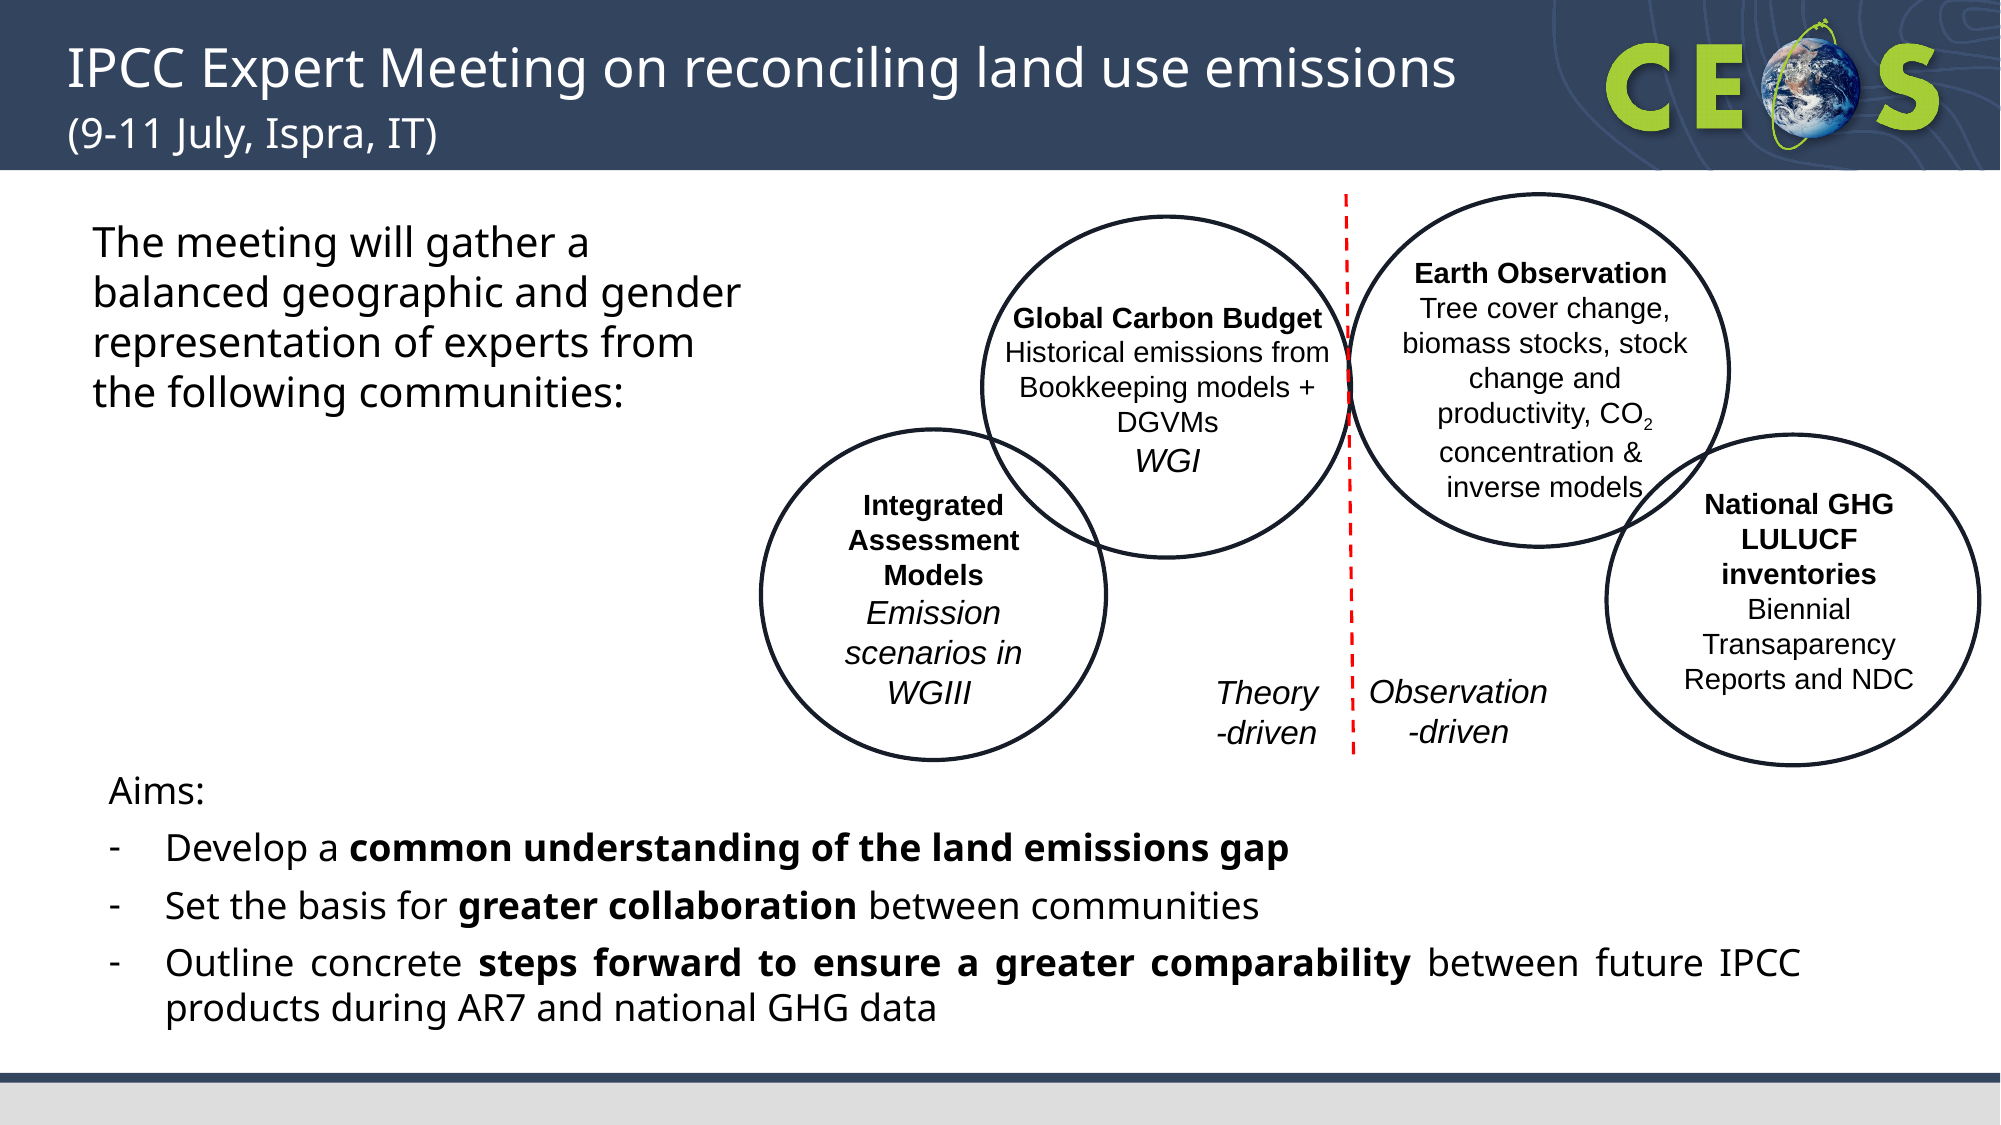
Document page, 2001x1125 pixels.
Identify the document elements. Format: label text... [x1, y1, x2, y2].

text_box [1604, 497, 1982, 767]
text_box Observation-driven [1358, 662, 1566, 758]
text_box [807, 427, 976, 479]
text_box Aims: Develop a common understanding of the land emissions gap Set the basis for greater collaboration between communities Outline concrete steps forward to ensure a greater comparability between future IPCC products during AR7 and national GHG data [93, 759, 1817, 1037]
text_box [1354, 193, 1730, 547]
text_box National GHG LULUCF inventories Biennial Transaparency Reports and NDC [1656, 477, 1942, 703]
text_box IPCC Expert Meeting on reconciling land use emissions (9-11 July, Ispra, IT) [52, 26, 1947, 165]
picture [1606, 18, 1939, 26]
text_box [758, 500, 789, 689]
text_box [1078, 566, 1109, 689]
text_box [1345, 193, 1354, 760]
text_box [816, 719, 1051, 759]
text_box Integrated Assessment Models Emission scenarios in WGIII [789, 479, 1078, 719]
text_box [1734, 432, 1921, 477]
text_box Theory -driven [1169, 663, 1340, 759]
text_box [981, 216, 1340, 558]
text_box The meeting will gather a balanced geographic and gender representation of experts from the following communities: [77, 208, 782, 424]
